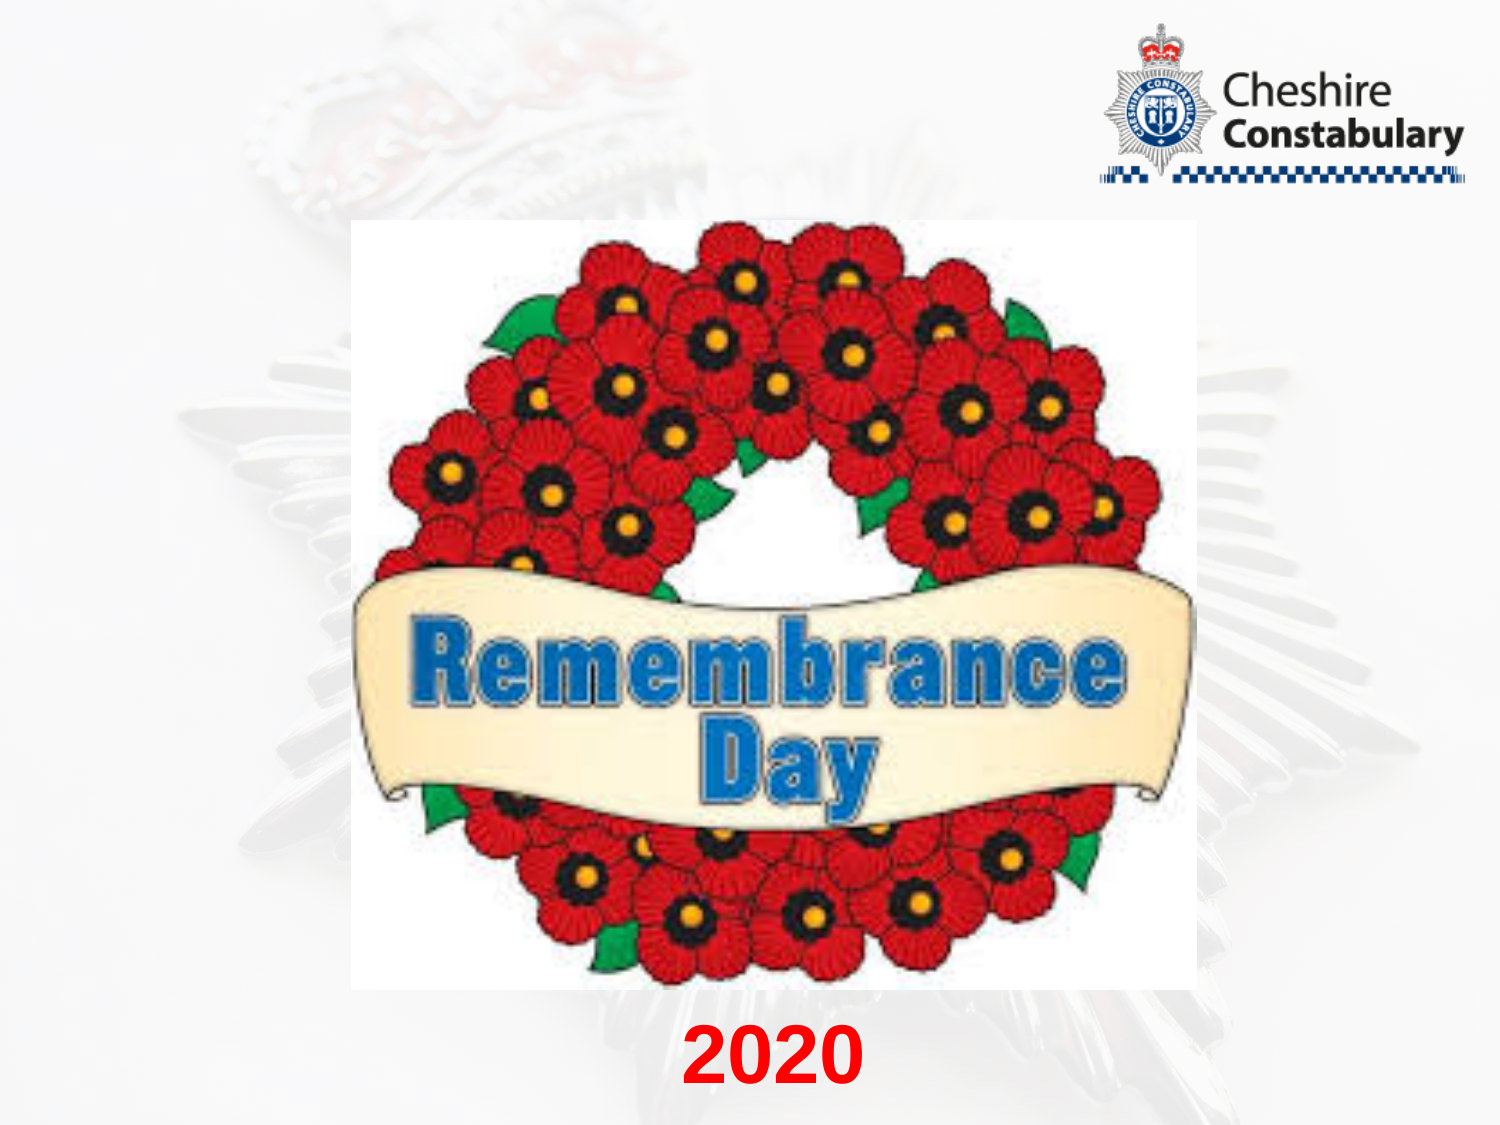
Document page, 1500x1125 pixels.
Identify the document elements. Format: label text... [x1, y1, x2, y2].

subtitle 2020 [572, 999, 975, 1087]
picture [0, 0, 1500, 1125]
